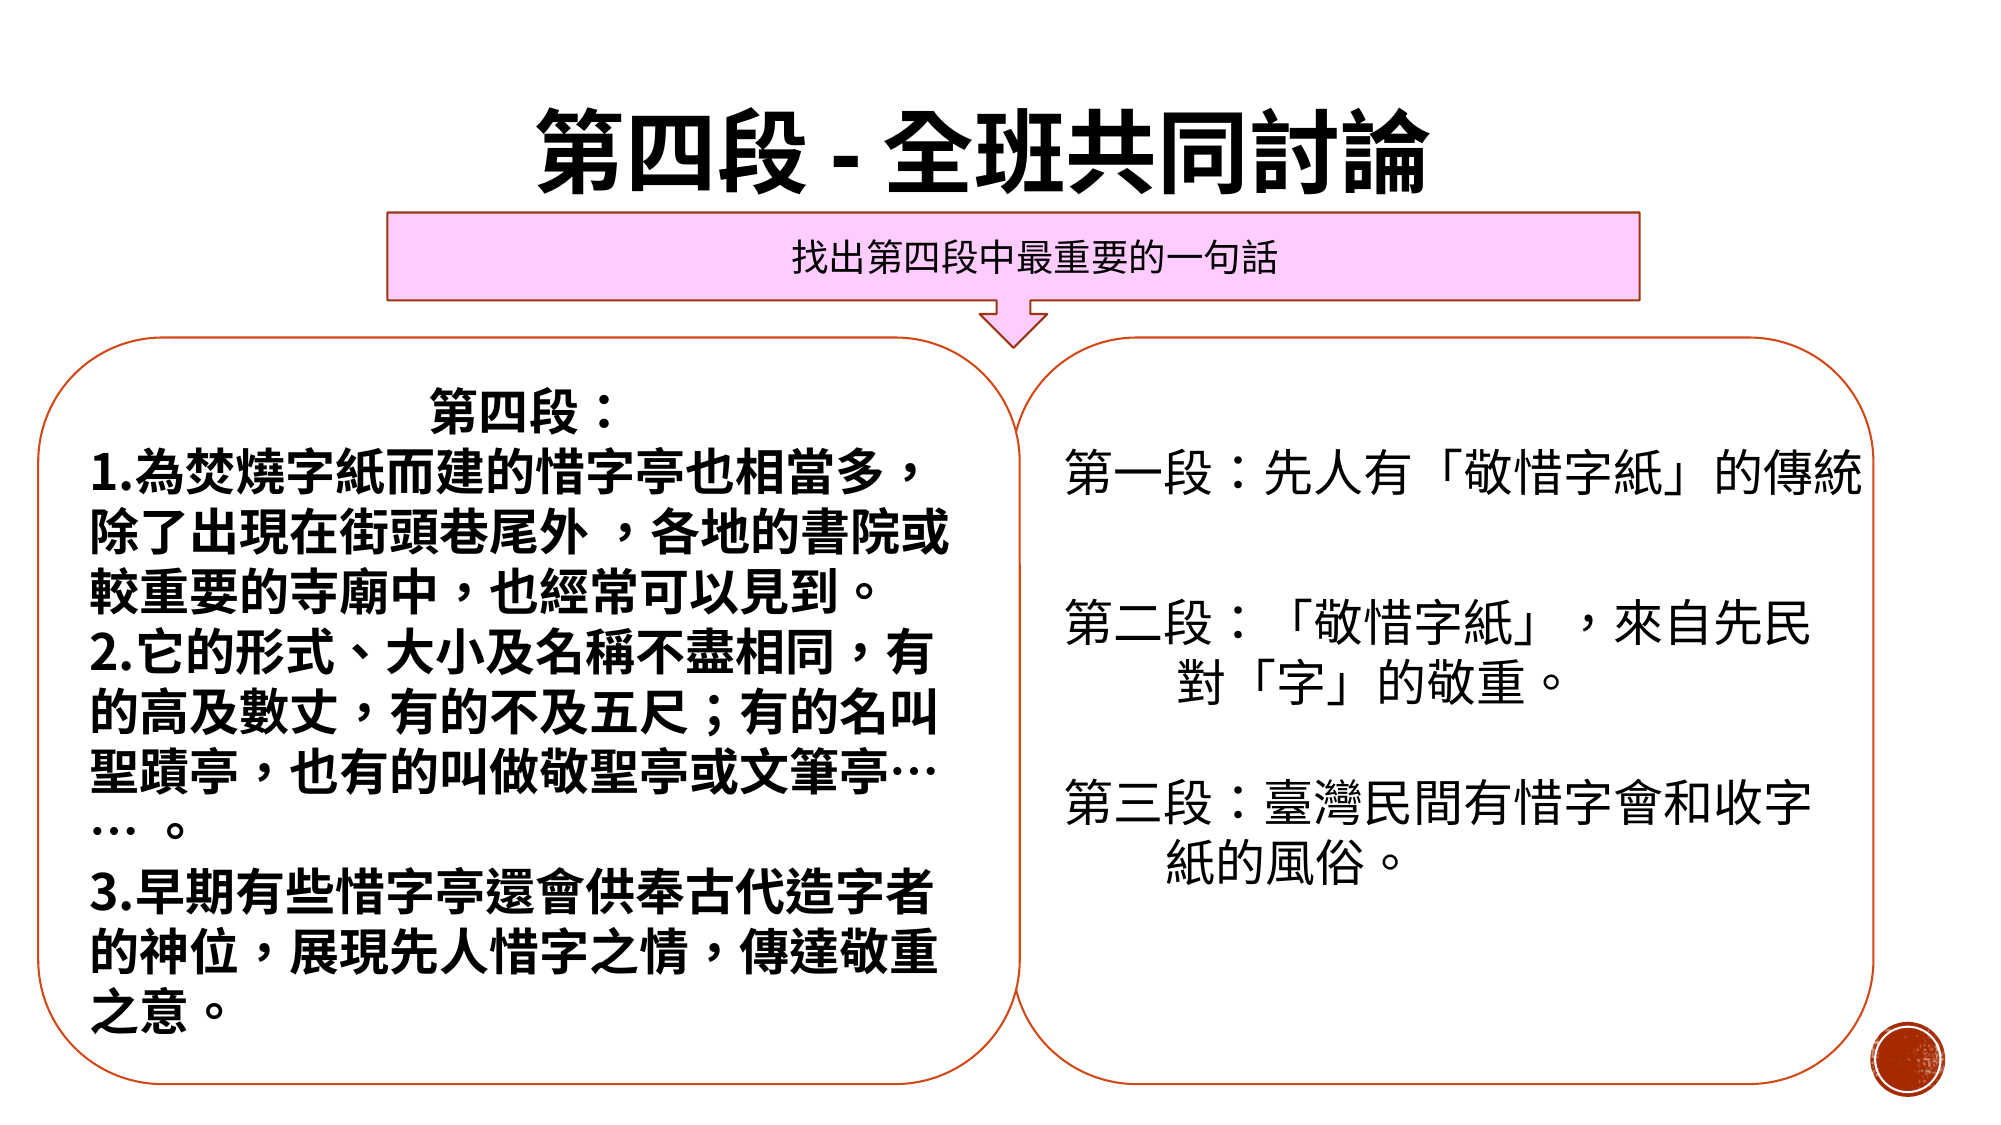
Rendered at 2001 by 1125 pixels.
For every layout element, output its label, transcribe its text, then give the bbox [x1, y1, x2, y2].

text_box 第四段-全班共同討論 [312, 87, 1655, 269]
text_box 第四段： 為焚燒字紙而建的惜字亭也相當多，除了出現在街頭巷尾外 ，各地的書院或較重要的寺廟中，也經常可以見到。 它的形式、大小及名稱不盡相同，有的高及數丈，有的不及五尺；有的名叫聖蹟亭，也有的叫做敬聖亭或文筆亭…… 。 早期有些惜字亭還會供奉古代造字者的神位，展現先人惜字之情，傳達敬重之意。 [37, 336, 1021, 1086]
text_box 找出第四段中最重要的一句話 [386, 269, 1641, 349]
text_box 第一段：先人有「敬惜字紙」的傳統 第二段：「敬惜字紙」，來自先民 對「字」的敬重。 第三段：臺灣民間有惜字會和收字 紙的風俗。 [1016, 336, 1875, 1086]
